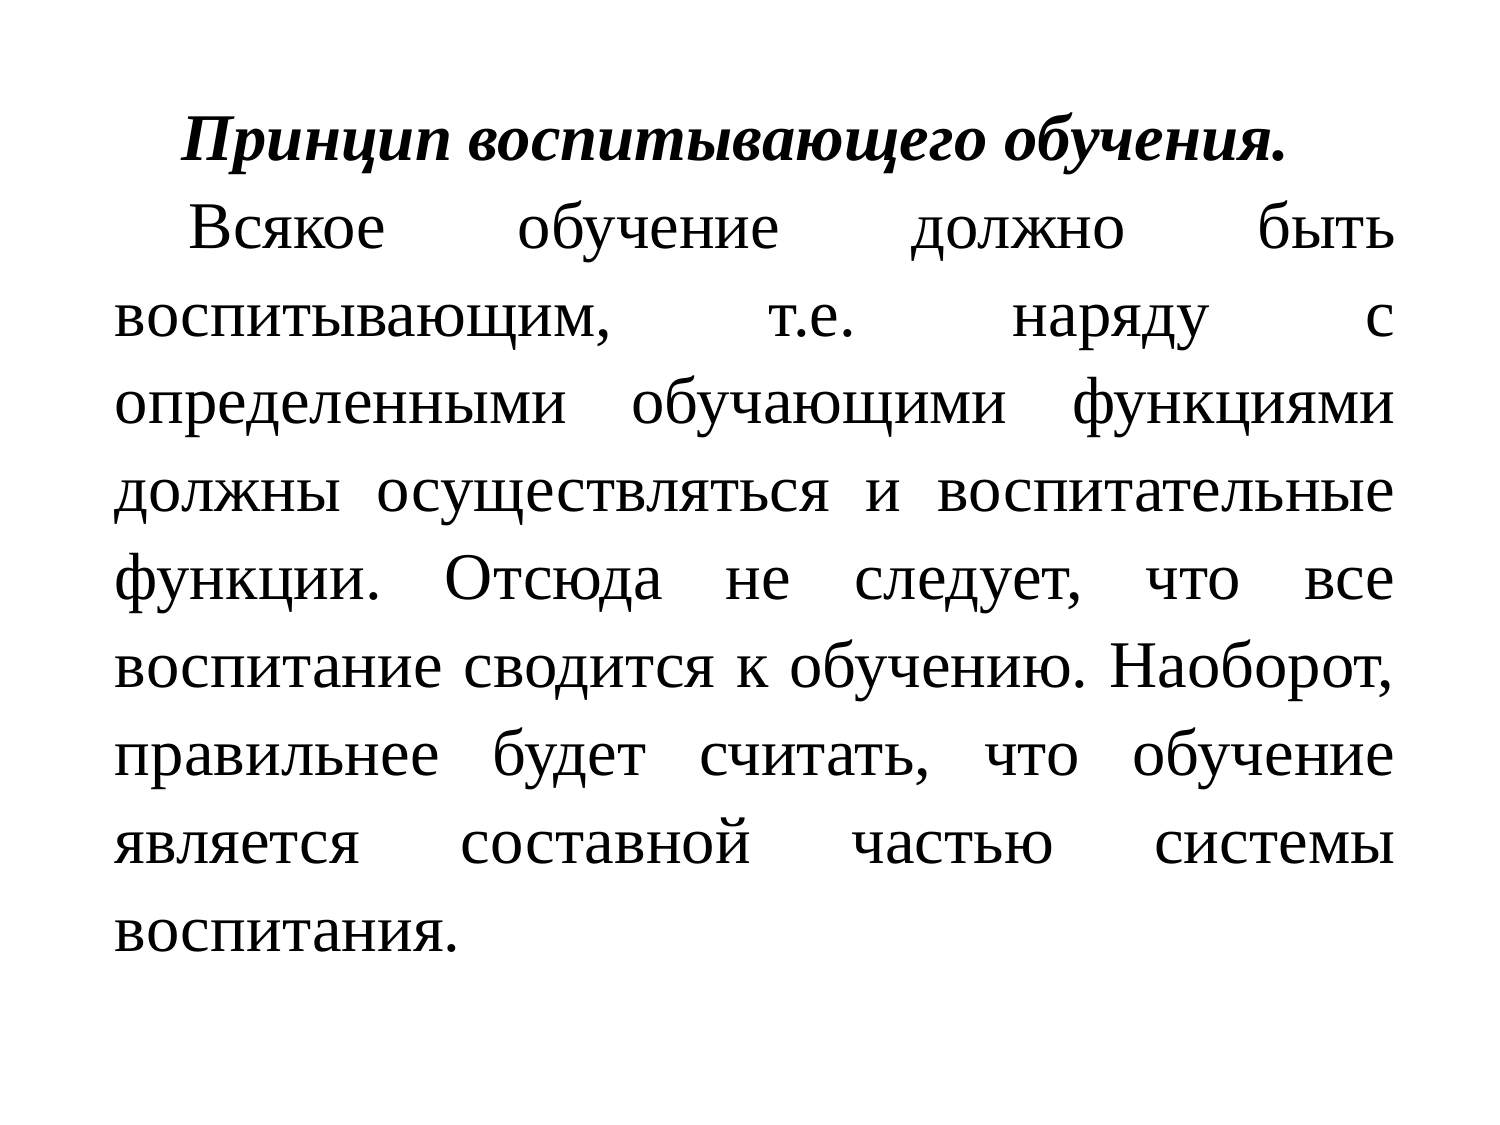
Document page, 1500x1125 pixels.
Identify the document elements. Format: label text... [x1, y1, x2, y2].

text_box Принцип воспитывающего обучения. Всякое обучение должно быть воспитывающим, т.е. наряду с определенными обучающими функциями должны осуществляться и воспитательные функции. Отсюда не следует, что все воспитание сводится к обучению. Наоборот, правильнее будет считать, что обучение является составной частью системы воспитания. [100, 78, 1412, 973]
